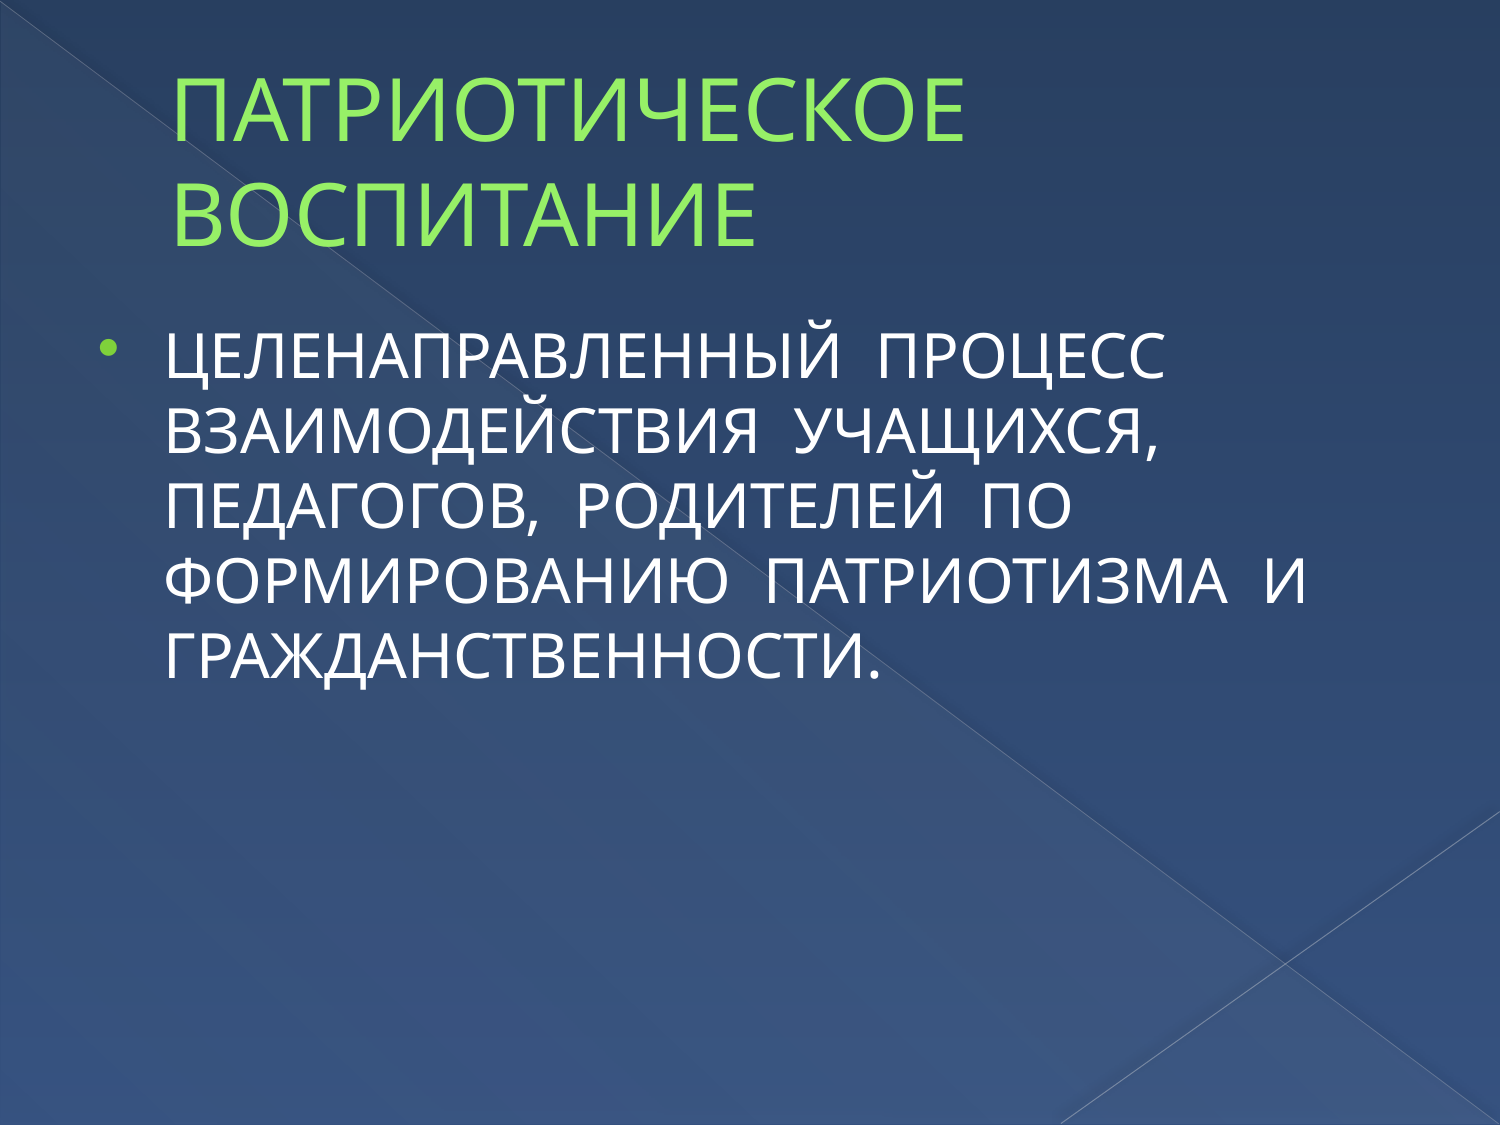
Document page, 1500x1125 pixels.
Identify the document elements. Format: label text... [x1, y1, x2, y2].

list ЦЕЛЕНАПРАВЛЕННЫЙ ПРОЦЕСС ВЗАИМОДЕЙСТВИЯ УЧАЩИХСЯ, ПЕДАГОГОВ, РОДИТЕЛЕЙ ПО ФОРМИРОВАНИЮ ПАТРИОТИЗМА И ГРАЖДАНСТВЕННОСТИ. [75, 308, 1425, 1059]
title ПАТРИОТИЧЕСКОЕ ВОСПИТАНИЕ [75, 43, 1425, 274]
